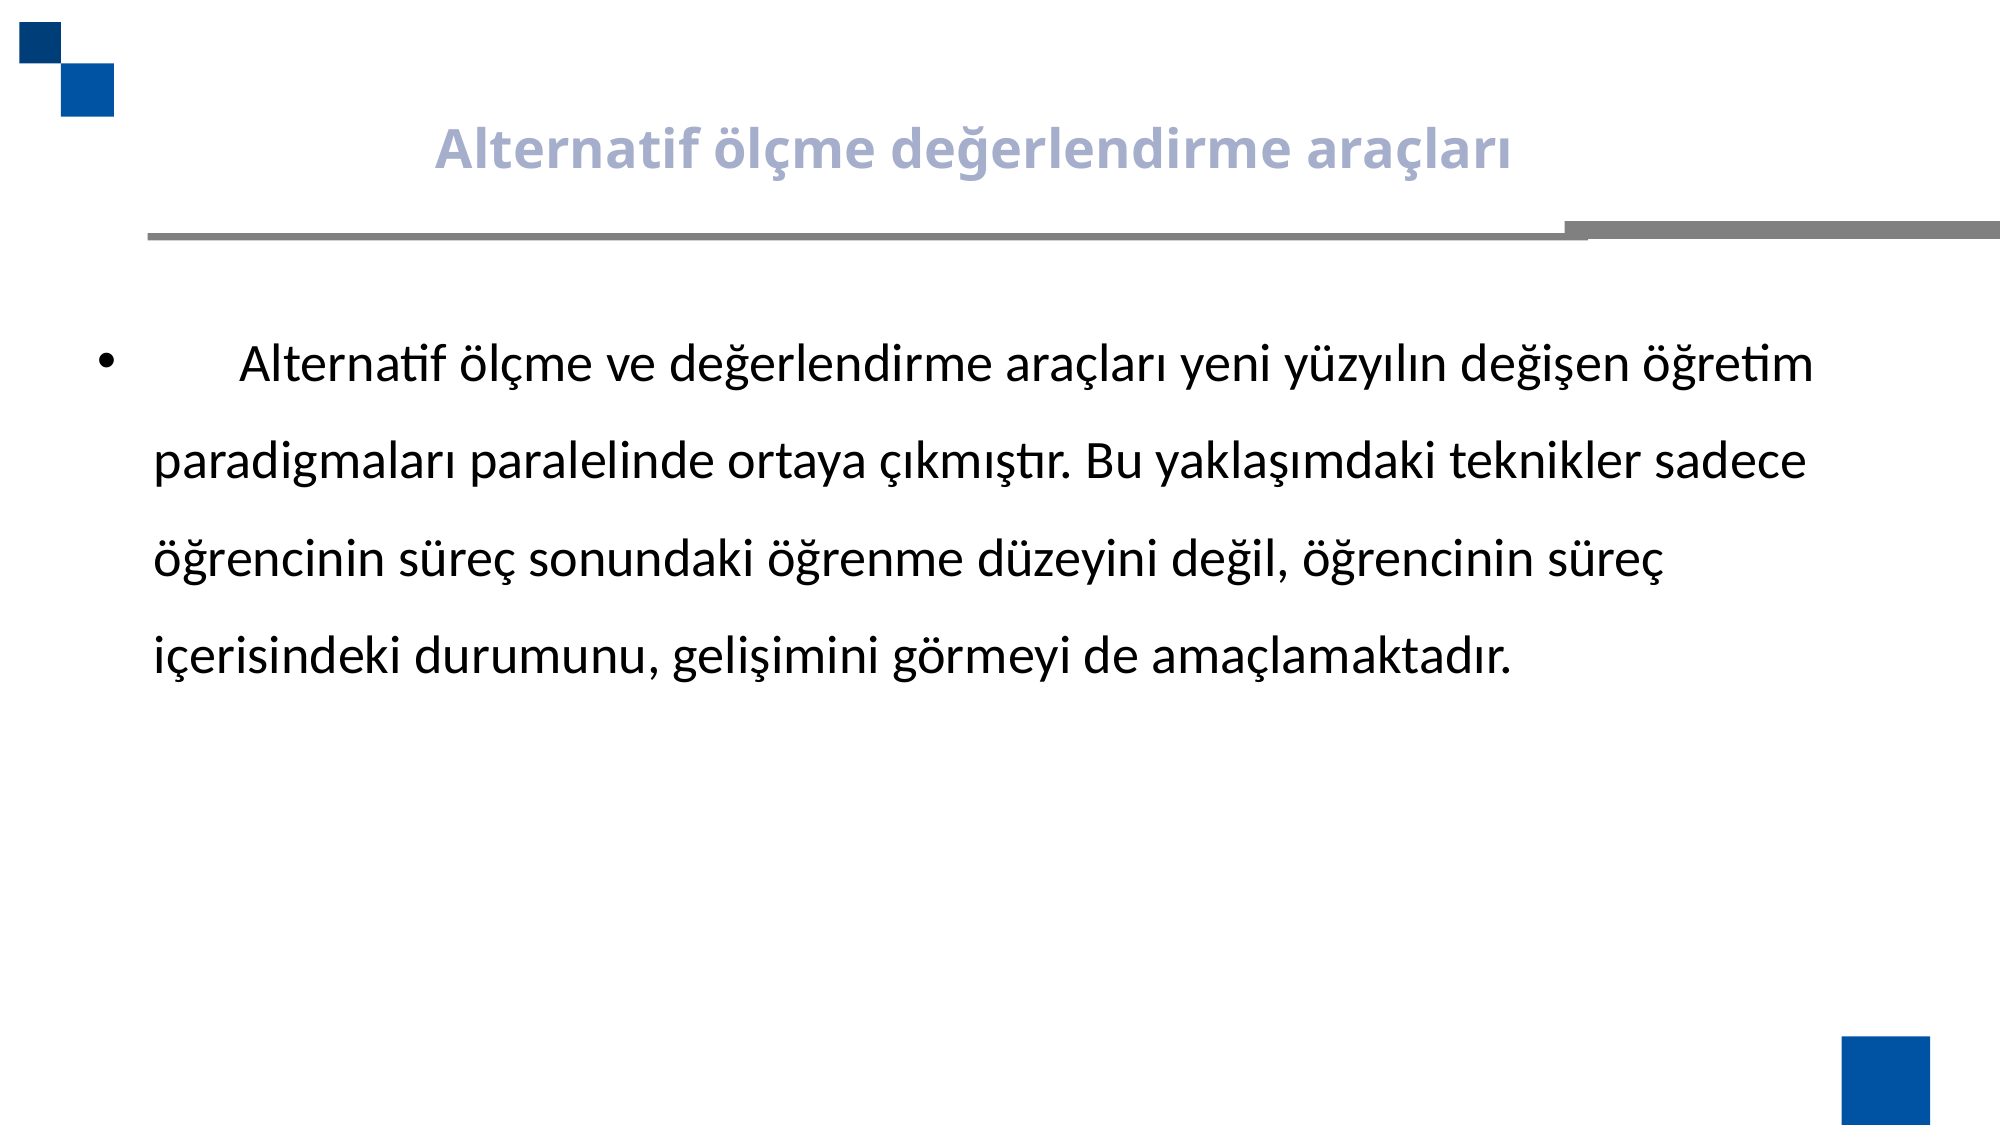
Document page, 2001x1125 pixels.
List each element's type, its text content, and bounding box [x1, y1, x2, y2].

text_box Alternatif ölçme değerlendirme araçları [421, 106, 1663, 187]
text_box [147, 221, 2000, 241]
text_box Alternatif ölçme ve değerlendirme araçları yeni yüzyılın değişen öğretim paradigmaları paralelinde ortaya çıkmıştır. Bu yaklaşımdaki teknikler sadece öğrencinin süreç sonundaki öğrenme düzeyini değil, öğrencinin süreç içerisindeki durumunu, gelişimini görmeyi de amaçlamaktadır. [82, 287, 1925, 692]
